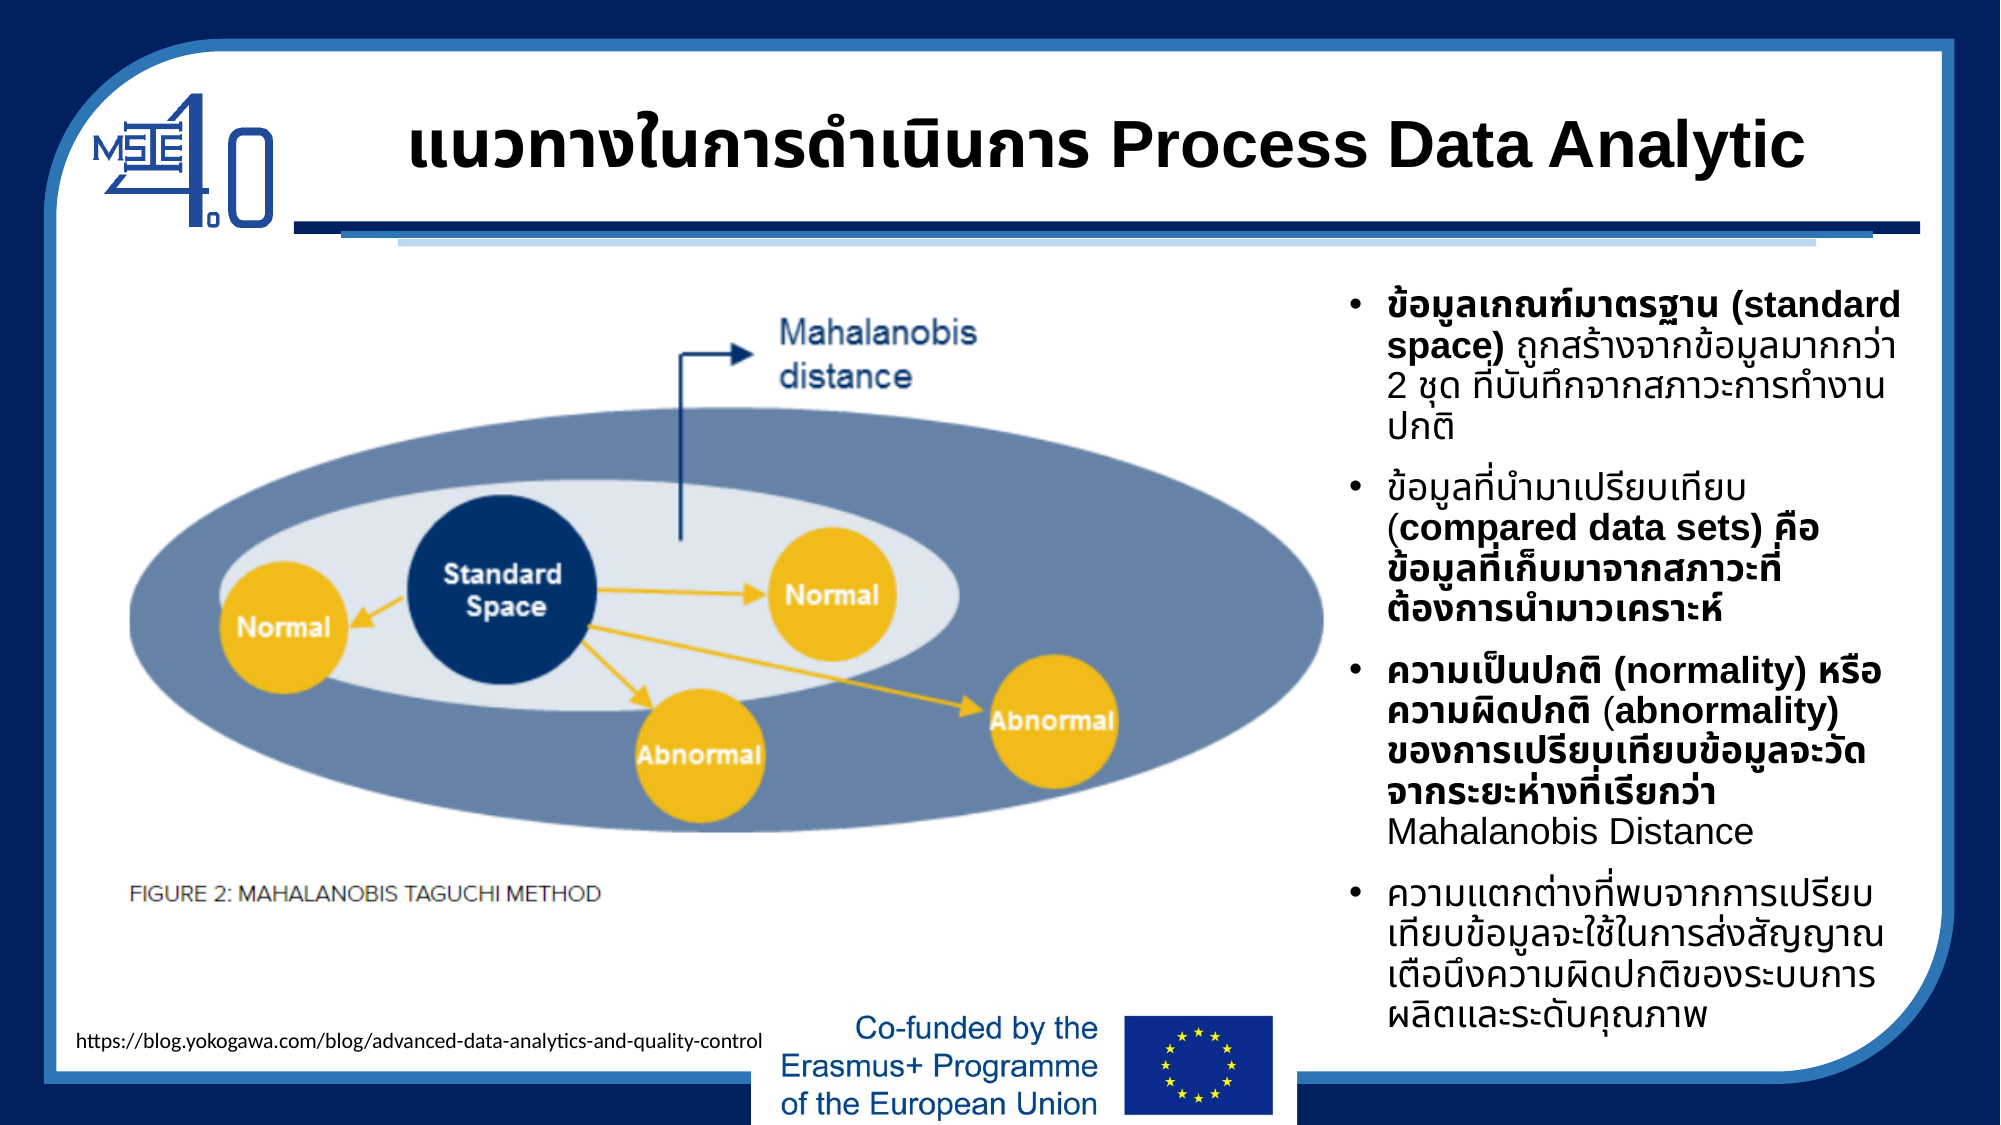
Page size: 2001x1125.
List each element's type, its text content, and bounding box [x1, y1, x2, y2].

title แนวทางในการดำเนินการ Process Data Analytic [294, 73, 1921, 220]
picture [751, 1003, 1298, 1125]
text_box https://blog.yokogawa.com/blog/advanced-data-analytics-and-quality-control [61, 1018, 1061, 1060]
picture [107, 277, 1349, 933]
list ข้อมูลเกณฑ์มาตรฐาน (standard space) ถูกสร้างจากข้อมูลมากกว่า 2 ชุด ที่บันทึกจากสภาวะการทำงานปกติ ข้อมูลที่นำมาเปรียบเทียบ (compared data sets) คือข้อมูลที่เก็บมาจากสภาวะที่ต้องการนำมาวเคราะห์ ความเป็นปกติ (normality) หรือ ความผิดปกติ (abnormality) ของการเปรียบเทียบข้อมูลจะวัดจากระยะห่างที่เรียกว่า Mahalanobis Distance ความแตกต่างที่พบจากการเปรียบเทียบข้อมูลจะใช้ในการส่งสัญญาณเตือนึงความผิดปกติของระบบการผลิตและระดับคุณภาพ [1334, 277, 1921, 984]
